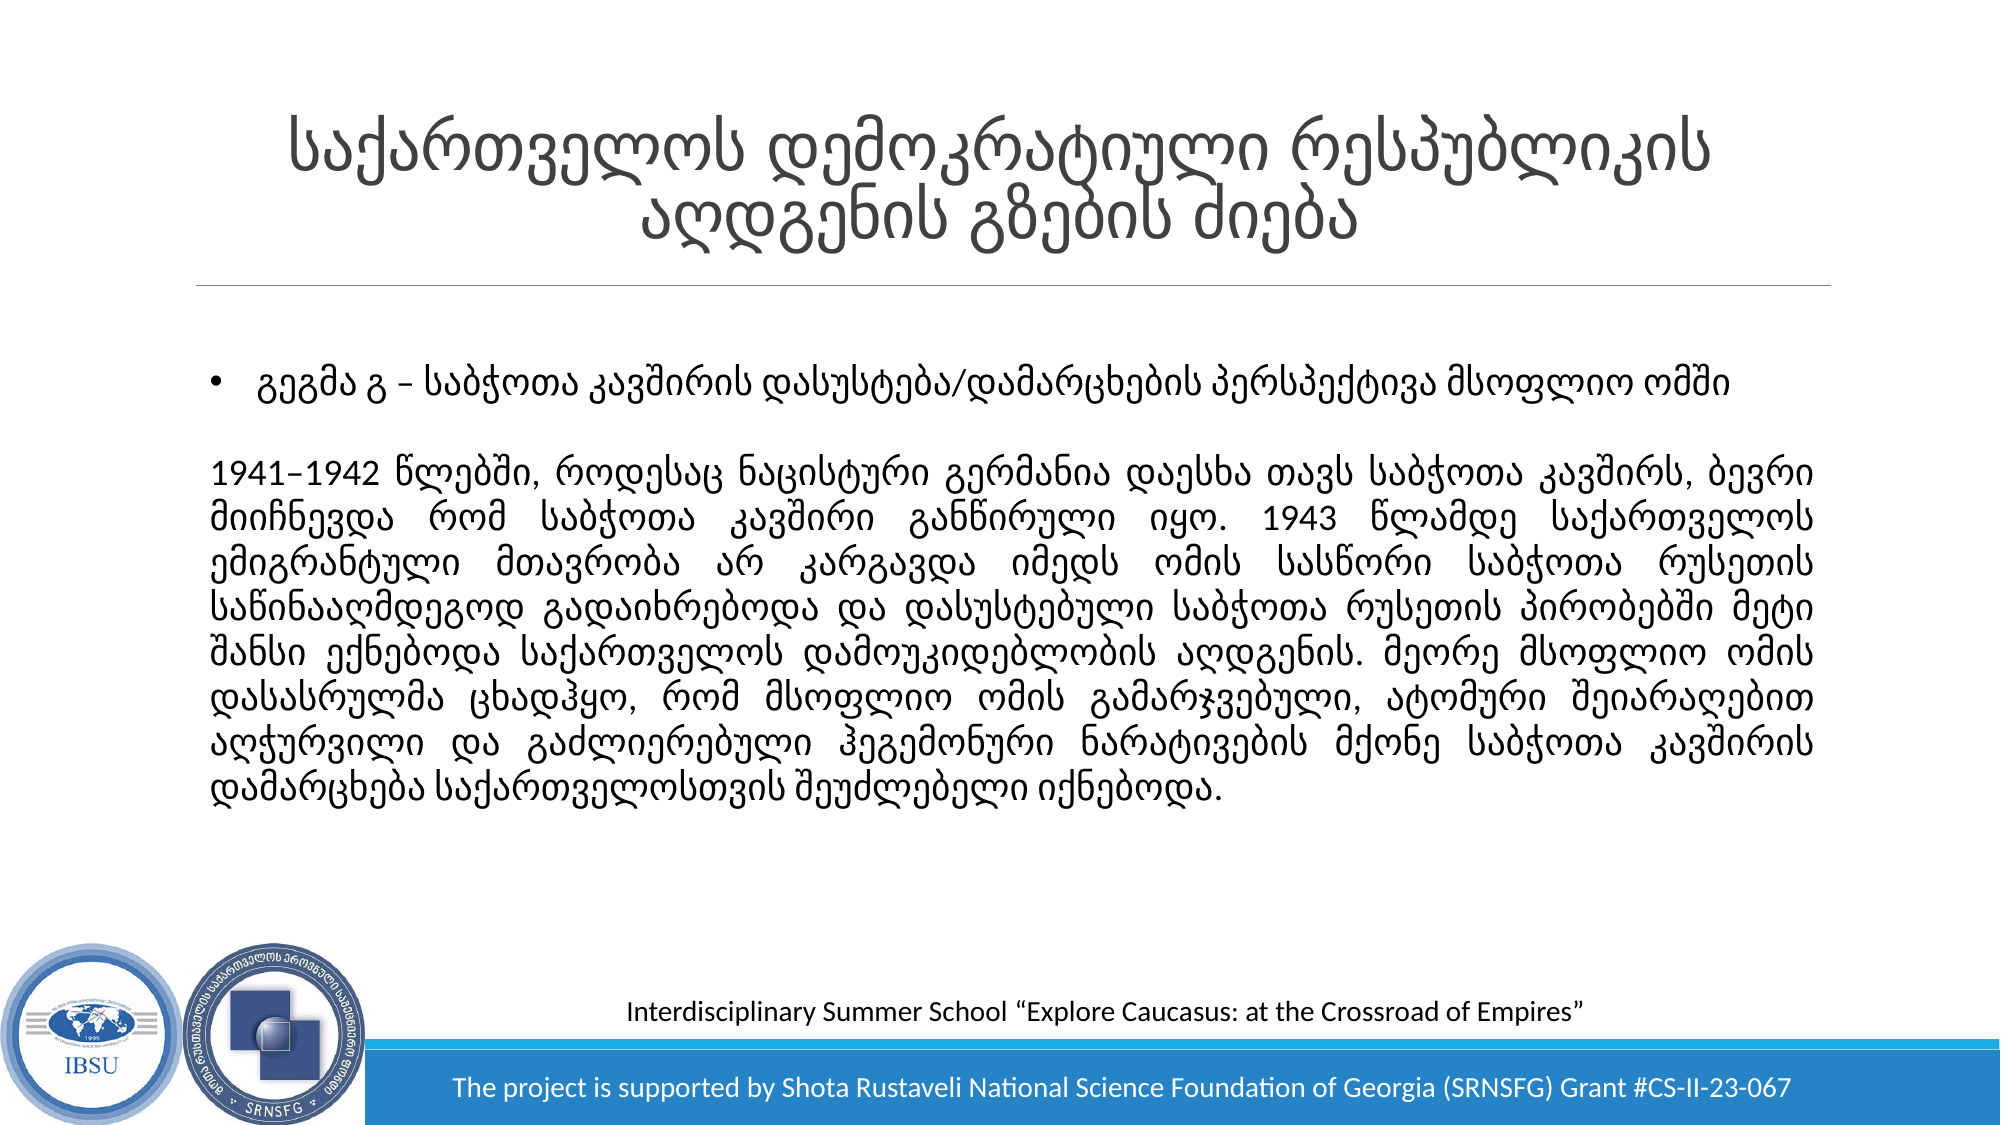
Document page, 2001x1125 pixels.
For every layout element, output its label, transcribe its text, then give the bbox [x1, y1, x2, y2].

text_box Interdisciplinary Summer School “Explore Caucasus: at the Crossroad of Empires” [373, 982, 1847, 1036]
picture [0, 943, 183, 1125]
text_box გეგმა გ – საბჭოთა კავშირის დასუსტება/დამარცხების პერსპექტივა მსოფლიო ომში 1941–1942 წლებში, როდესაც ნაცისტური გერმანია დაესხა თავს საბჭოთა კავშირს, ბევრი მიიჩნევდა რომ საბჭოთა კავშირი განწირული იყო. 1943 წლამდე საქართველოს ემიგრანტული მთავრობა არ კარგავდა იმედს ომის სასწორი საბჭოთა რუსეთის საწინააღმდეგოდ გადაიხრებოდა და დასუსტებული საბჭოთა რუსეთის პირობებში მეტი შანსი ექნებოდა საქართველოს დამოუკიდებლობის აღდგენის. მეორე მსოფლიო ომის დასასრულმა ცხადჰყო, რომ მსოფლიო ომის გამარჯვებული, ატომური შეიარაღებით აღჭურვილი და გაძლიერებული ჰეგემონური ნარატივების მქონე საბჭოთა კავშირის დამარცხება საქართველოსთვის შეუძლებელი იქნებოდა. [194, 350, 1830, 816]
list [189, 943, 365, 1125]
text_box საქართველოს დემოკრატიული რესპუბლიკის აღდგენის გზების ძიება [174, 21, 1825, 260]
text_box The project is supported by Shota Rustaveli National Science Foundation of Georgia (SRNSFG) Grant #CS-II-23-067 [381, 1060, 1864, 1111]
